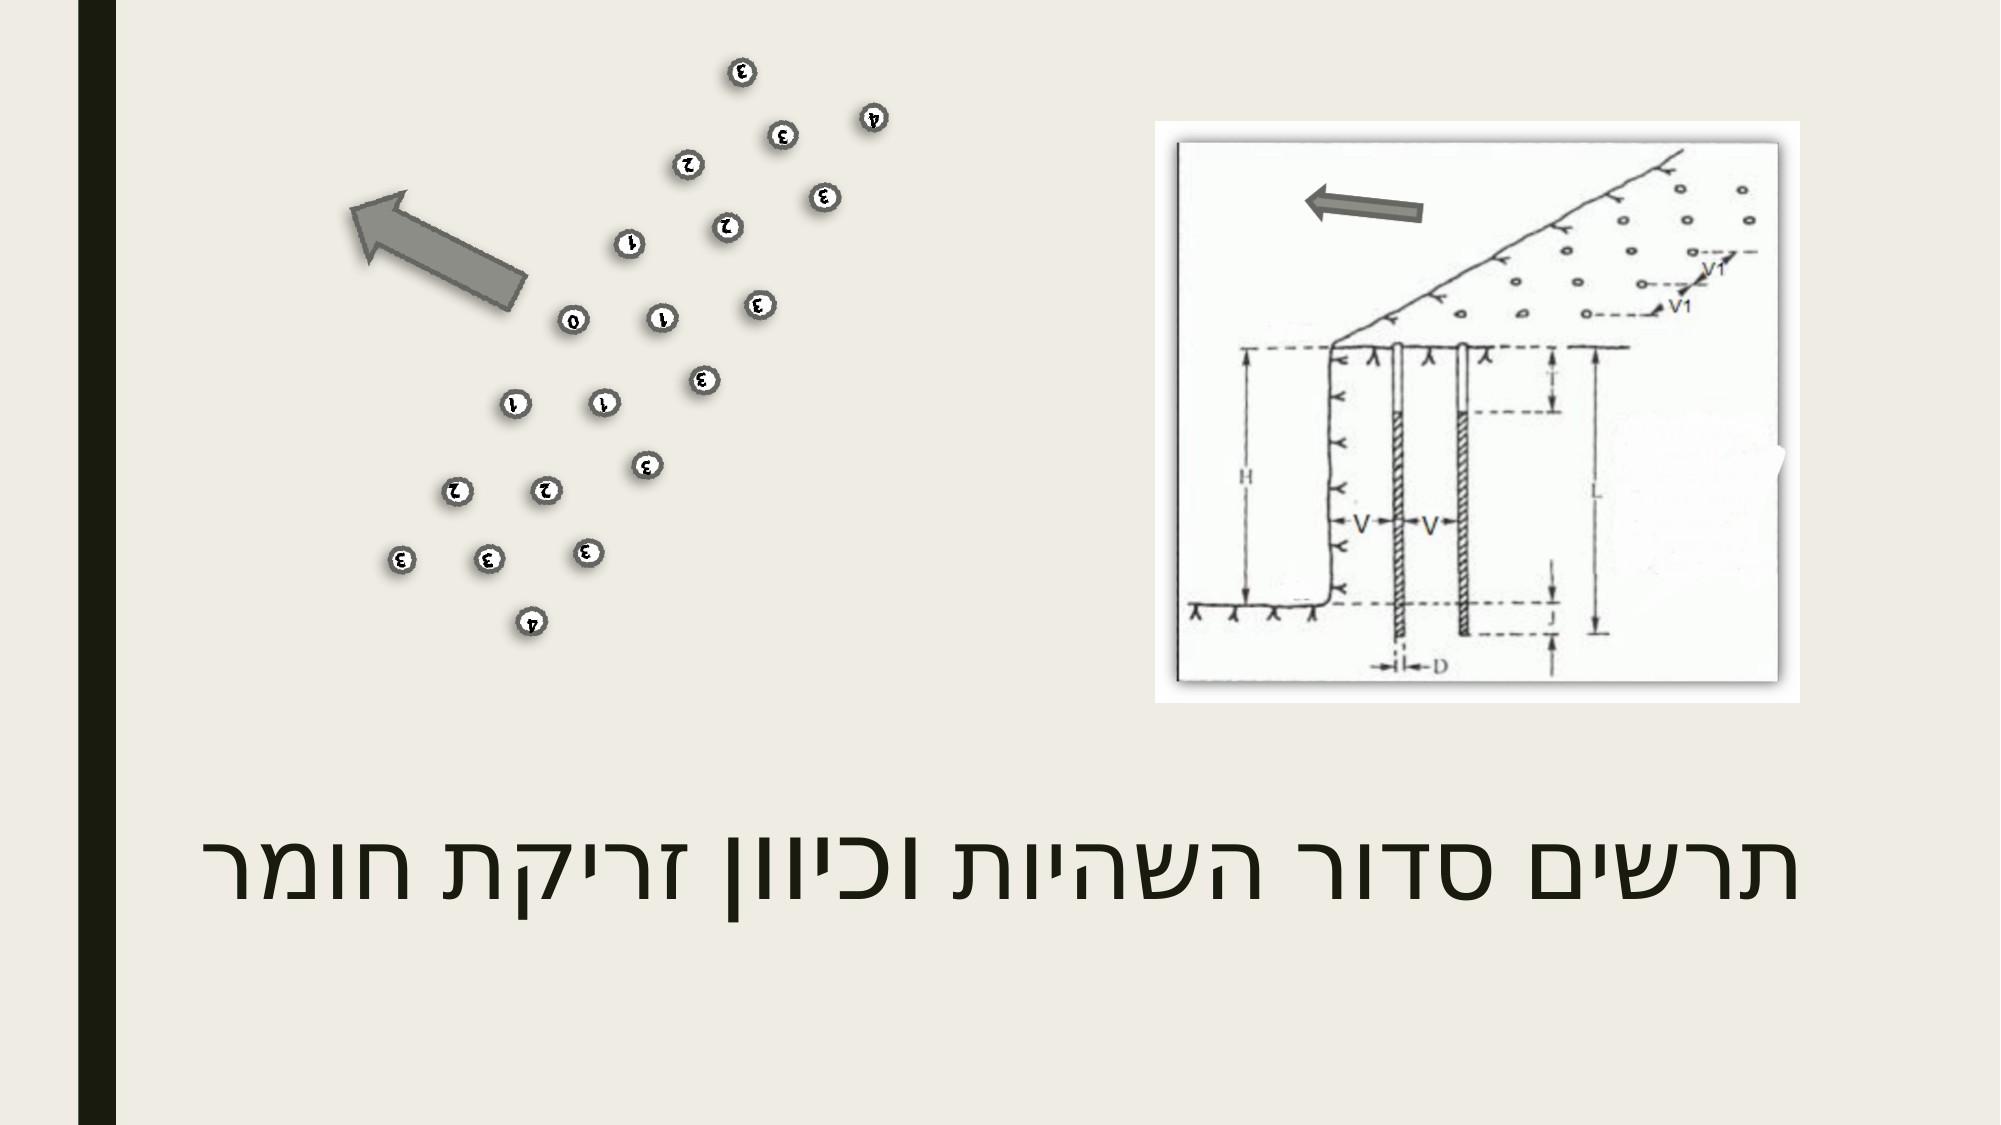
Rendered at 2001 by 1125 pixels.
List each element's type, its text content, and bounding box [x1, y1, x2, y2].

title תרשים סדור השהיות וכיוון זריקת חומר [123, 777, 1883, 931]
picture [1155, 121, 1800, 703]
picture [320, 26, 959, 663]
